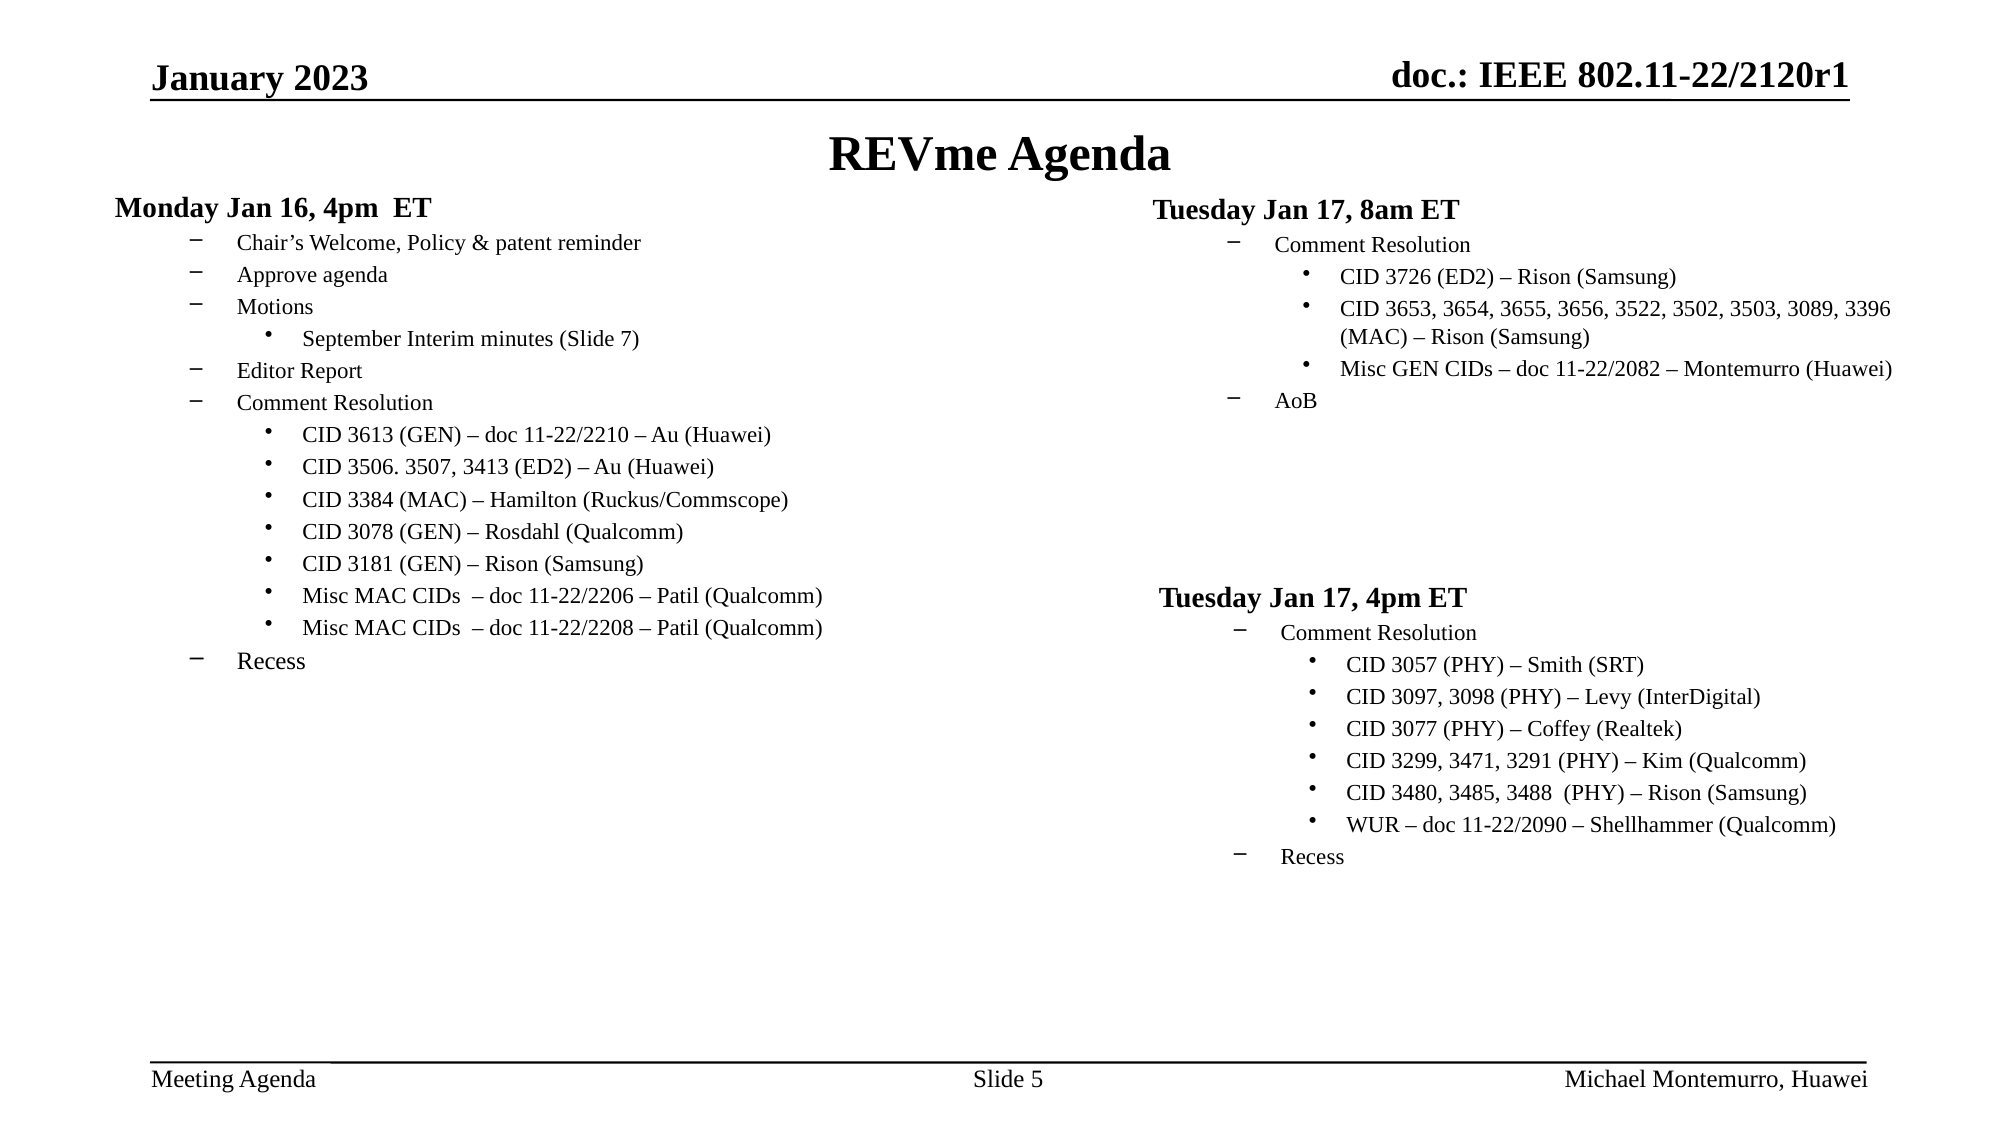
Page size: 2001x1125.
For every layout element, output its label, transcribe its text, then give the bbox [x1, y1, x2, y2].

text_box Tuesday Jan 17, 8am ET Comment Resolution CID 3726 (ED2) – Rison (Samsung) CID 3653, 3654, 3655, 3656, 3522, 3502, 3503, 3089, 3396 (MAC) – Rison (Samsung) Misc GEN CIDs – doc 11-22/2082 – Montemurro (Huawei) AoB [1137, 189, 1938, 425]
text_box Tuesday Jan 17, 4pm ET Comment Resolution CID 3057 (PHY) – Smith (SRT) CID 3097, 3098 (PHY) – Levy (InterDigital) CID 3077 (PHY) – Coffey (Realtek) CID 3299, 3471, 3291 (PHY) – Kim (Qualcomm) CID 3480, 3485, 3488 (PHY) – Rison (Samsung) WUR – doc 11-22/2090 – Shellhammer (Qualcomm) Recess [1143, 577, 1900, 813]
text_box Monday Jan 16, 4pm ET Chair’s Welcome, Policy & patent reminder Approve agenda Motions September Interim minutes (Slide 7) Editor Report Comment Resolution CID 3613 (GEN) – doc 11-22/2210 – Au (Huawei) CID 3506. 3507, 3413 (ED2) – Au (Huawei) CID 3384 (MAC) – Hamilton (Ruckus/Commscope) CID 3078 (GEN) – Rosdahl (Qualcomm) CID 3181 (GEN) – Rison (Samsung) Misc MAC CIDs – doc 11-22/2206 – Patil (Qualcomm) Misc MAC CIDs – doc 11-22/2208 – Patil (Qualcomm) Recess [99, 187, 1150, 600]
footer Michael Montemurro, Huawei [1266, 1061, 1869, 1093]
slide_number Slide 5 [972, 1061, 1045, 1093]
title REVme Agenda [362, 112, 1638, 188]
